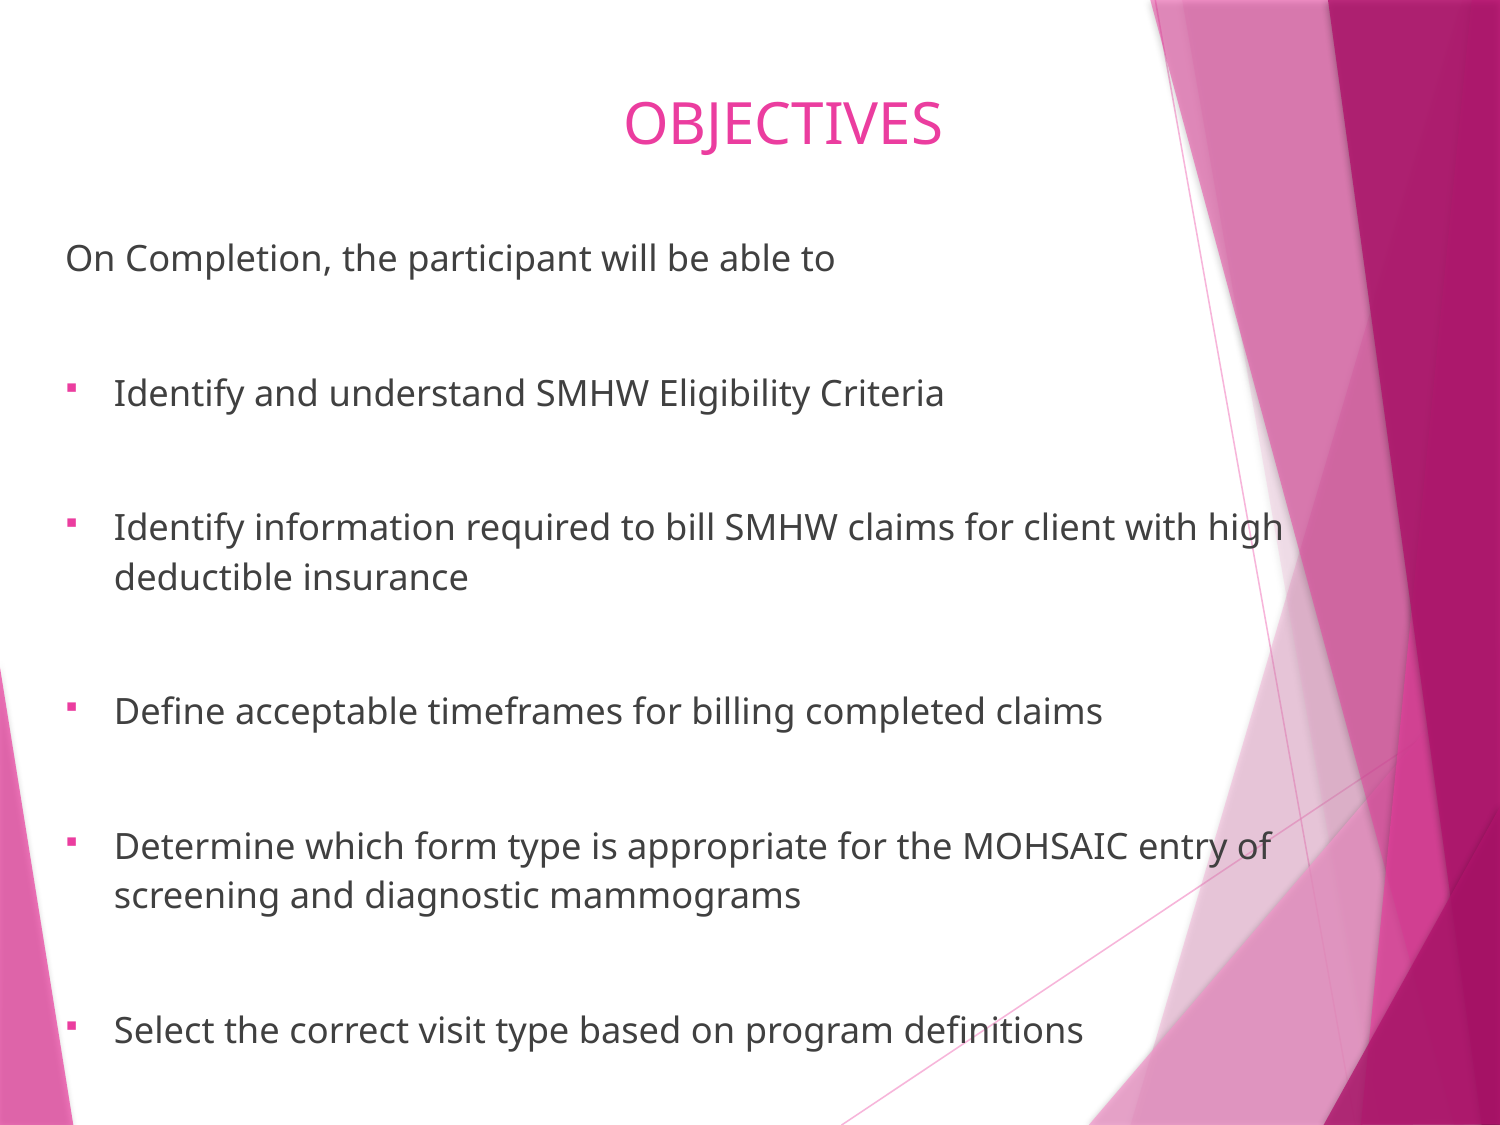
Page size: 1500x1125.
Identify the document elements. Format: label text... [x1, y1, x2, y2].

list On Completion, the participant will be able to Identify and understand SMHW Eligibility Criteria Identify information required to bill SMHW claims for client with high deductible insurance Define acceptable timeframes for billing completed claims Determine which form type is appropriate for the MOHSAIC entry of screening and diagnostic mammograms Select the correct visit type based on program definitions [50, 224, 1438, 1063]
title OBJECTIVES [262, 75, 1304, 224]
